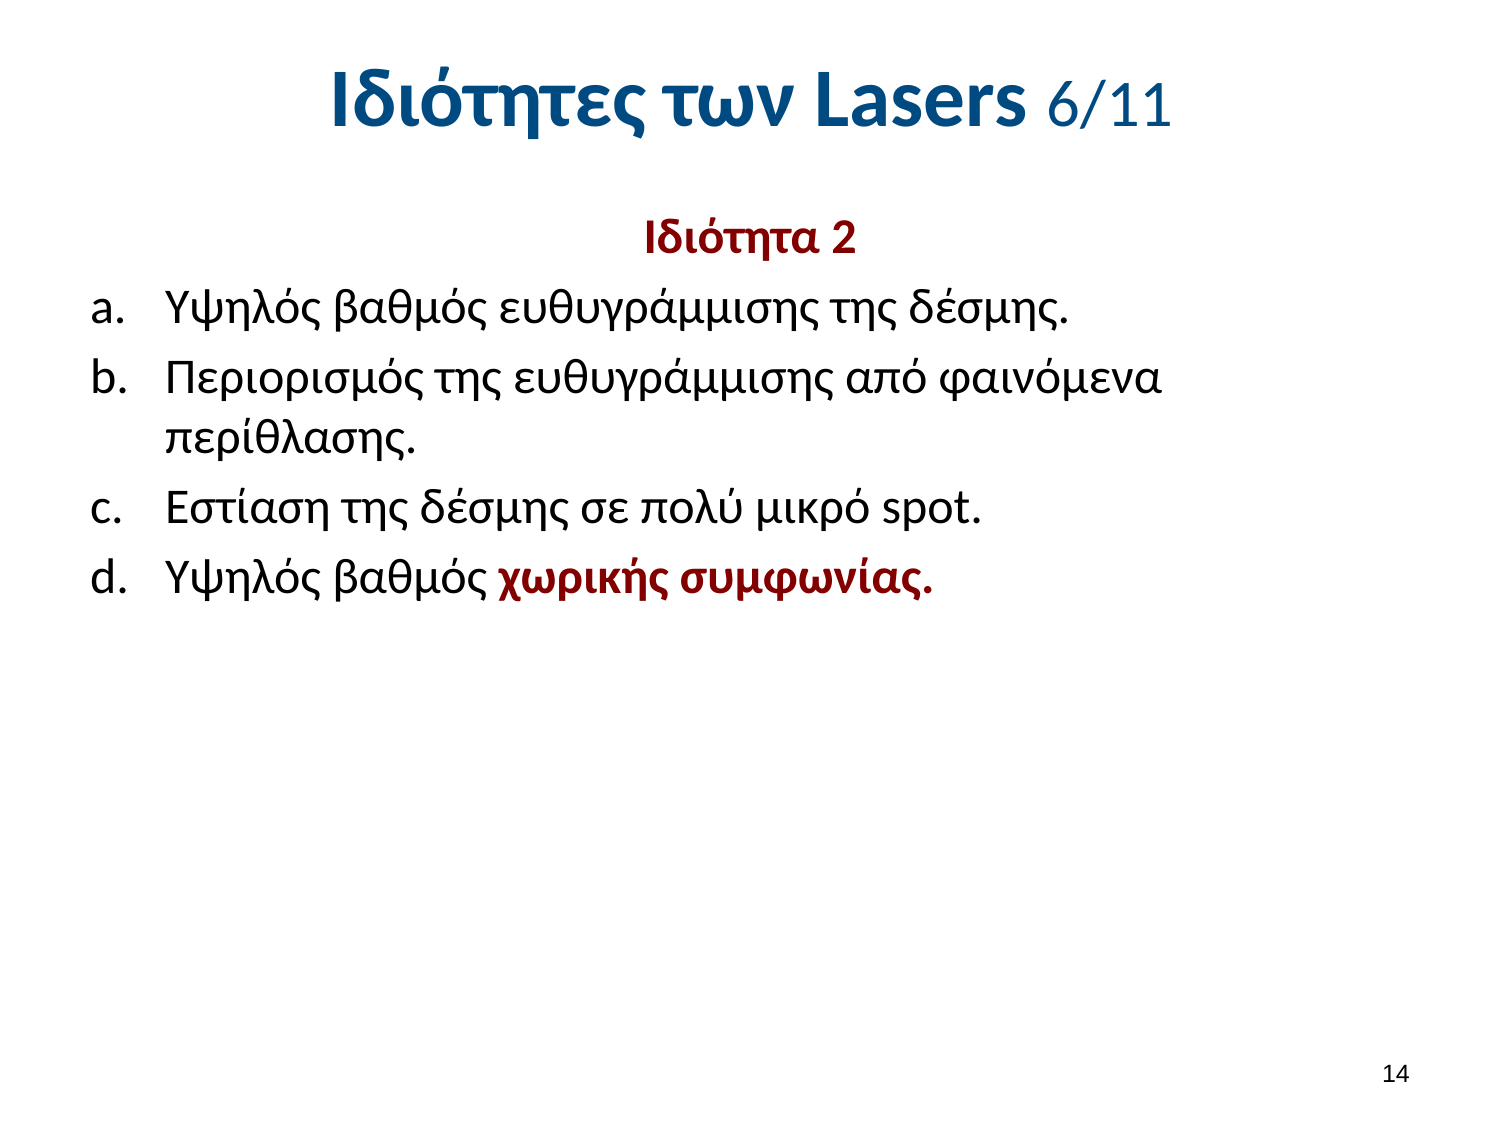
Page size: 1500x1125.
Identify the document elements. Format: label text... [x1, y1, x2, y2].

list Ιδιότητα 2 Υψηλός βαθμός ευθυγράμμισης της δέσμης. Περιορισμός της ευθυγράμμισης από φαινόμενα περίθλασης. Εστίαση της δέσμης σε πολύ μικρό spot. Υψηλός βαθμός χωρικής συμφωνίας. [75, 196, 1425, 1024]
title Ιδιότητες των Lasers 6/11 [76, 19, 1427, 169]
slide_number 13 [1074, 1042, 1425, 1103]
